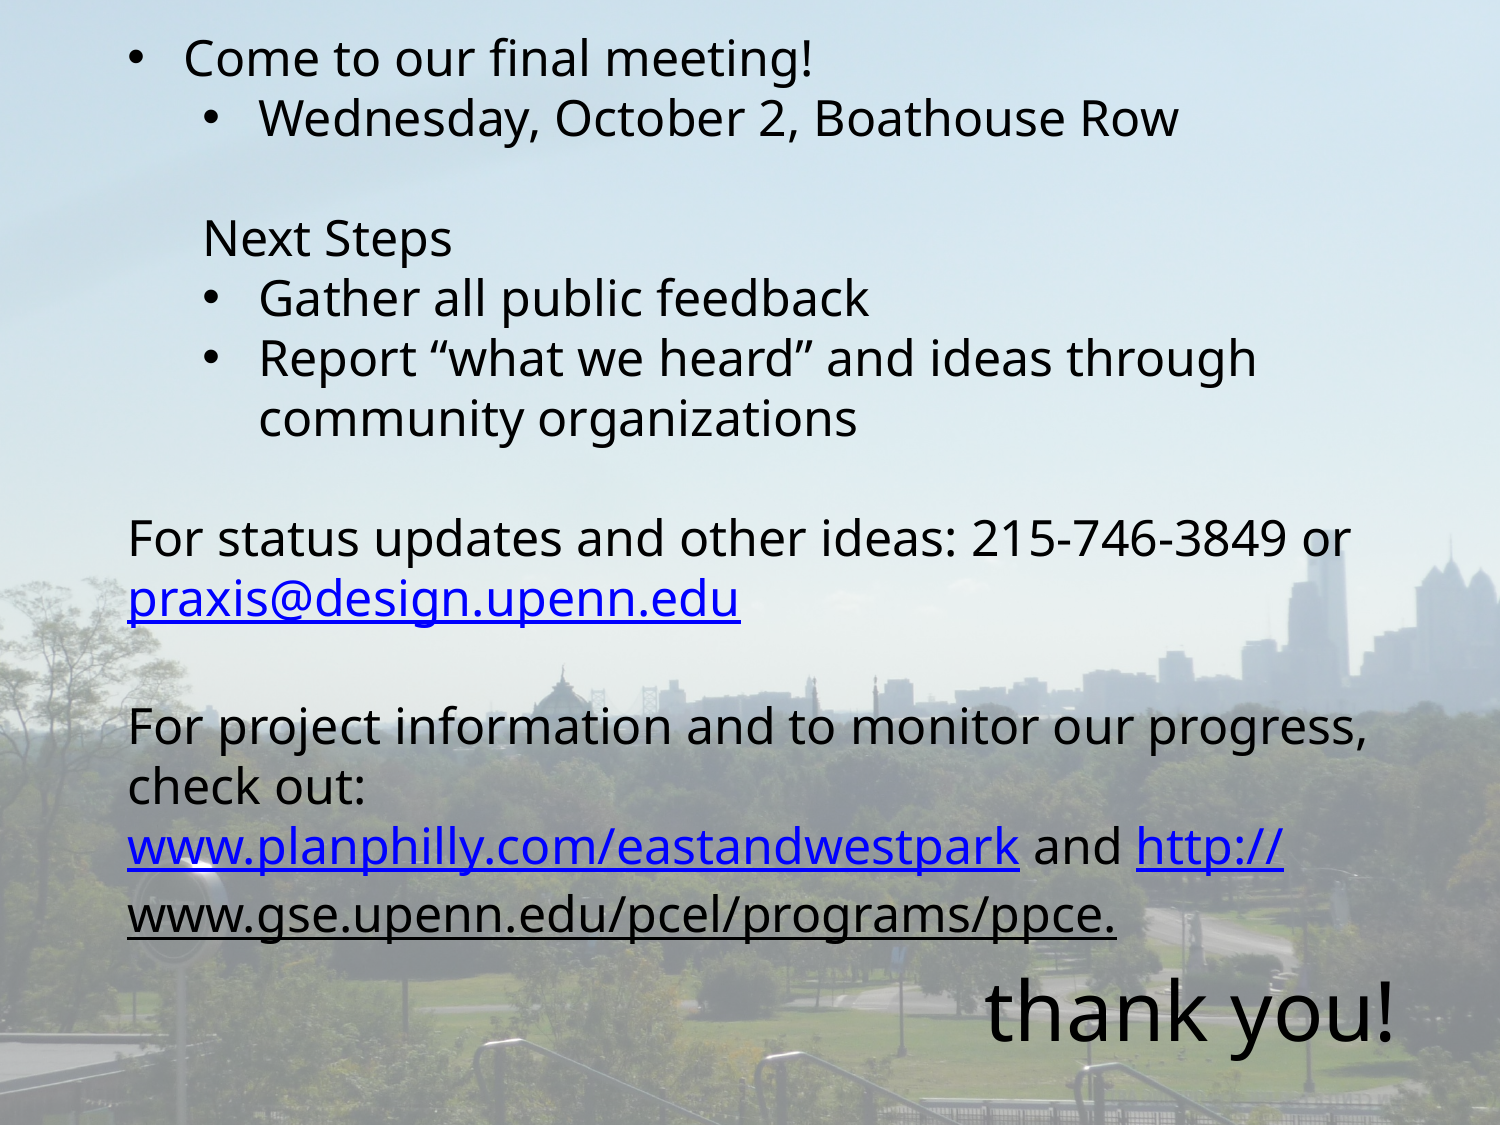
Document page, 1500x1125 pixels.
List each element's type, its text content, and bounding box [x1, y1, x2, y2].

text_box thank you! [137, 887, 1413, 1125]
text_box Come to our final meeting! Wednesday, October 2, Boathouse Row Next Steps Gather all public feedback Report “what we heard” and ideas through community organizations For status updates and other ideas: 215-746-3849 or praxis@design.upenn.edu For project information and to monitor our progress, check out: www.planphilly.com/eastandwestpark and http://www.gse.upenn.edu/pcel/programs/ppce. [112, 200, 1388, 838]
